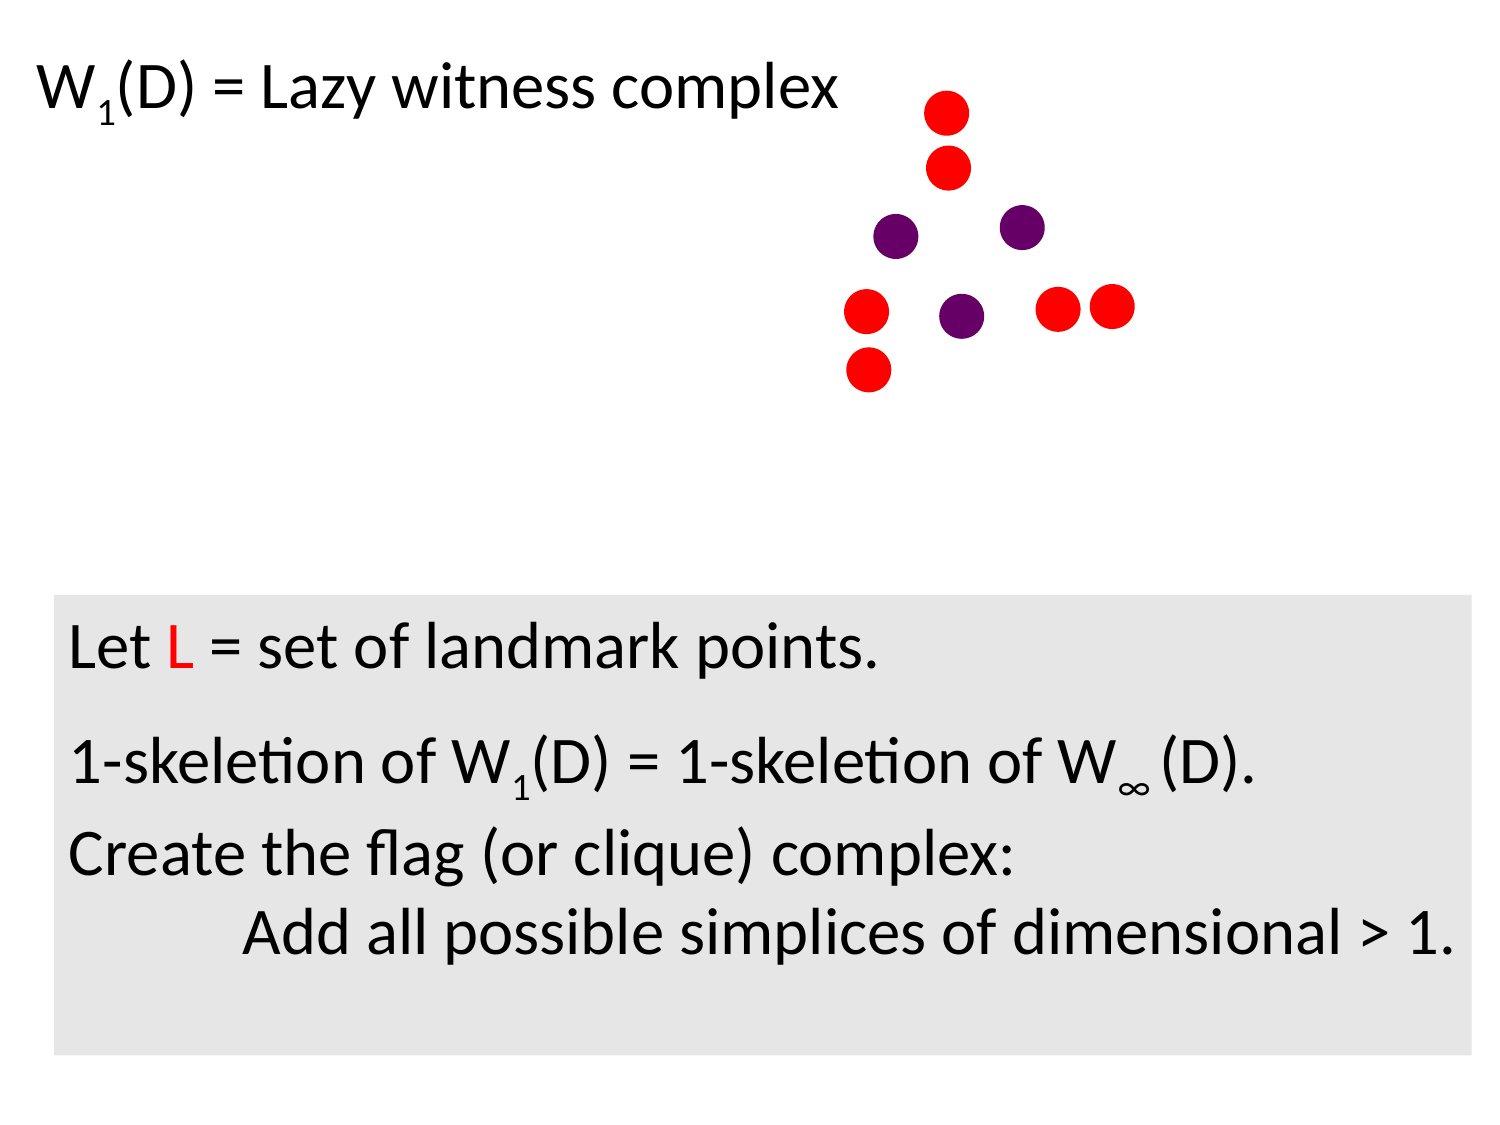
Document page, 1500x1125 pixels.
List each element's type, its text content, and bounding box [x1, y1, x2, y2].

text_box [1035, 286, 1082, 333]
text_box [845, 346, 892, 393]
text_box [925, 145, 972, 192]
text_box [872, 213, 919, 260]
text_box [923, 90, 970, 137]
text_box [938, 293, 985, 340]
text_box [1089, 283, 1136, 330]
text_box Let L = set of landmark points. 1-skeletion of W1(D) = 1-skeletion of W∞ (D). Create the flag (or clique) complex: Add all possible simplices of dimensional > 1. [54, 594, 1472, 1056]
text_box [999, 204, 1046, 251]
text_box [843, 288, 890, 335]
text_box W1(D) = Lazy witness complex [22, 34, 876, 141]
